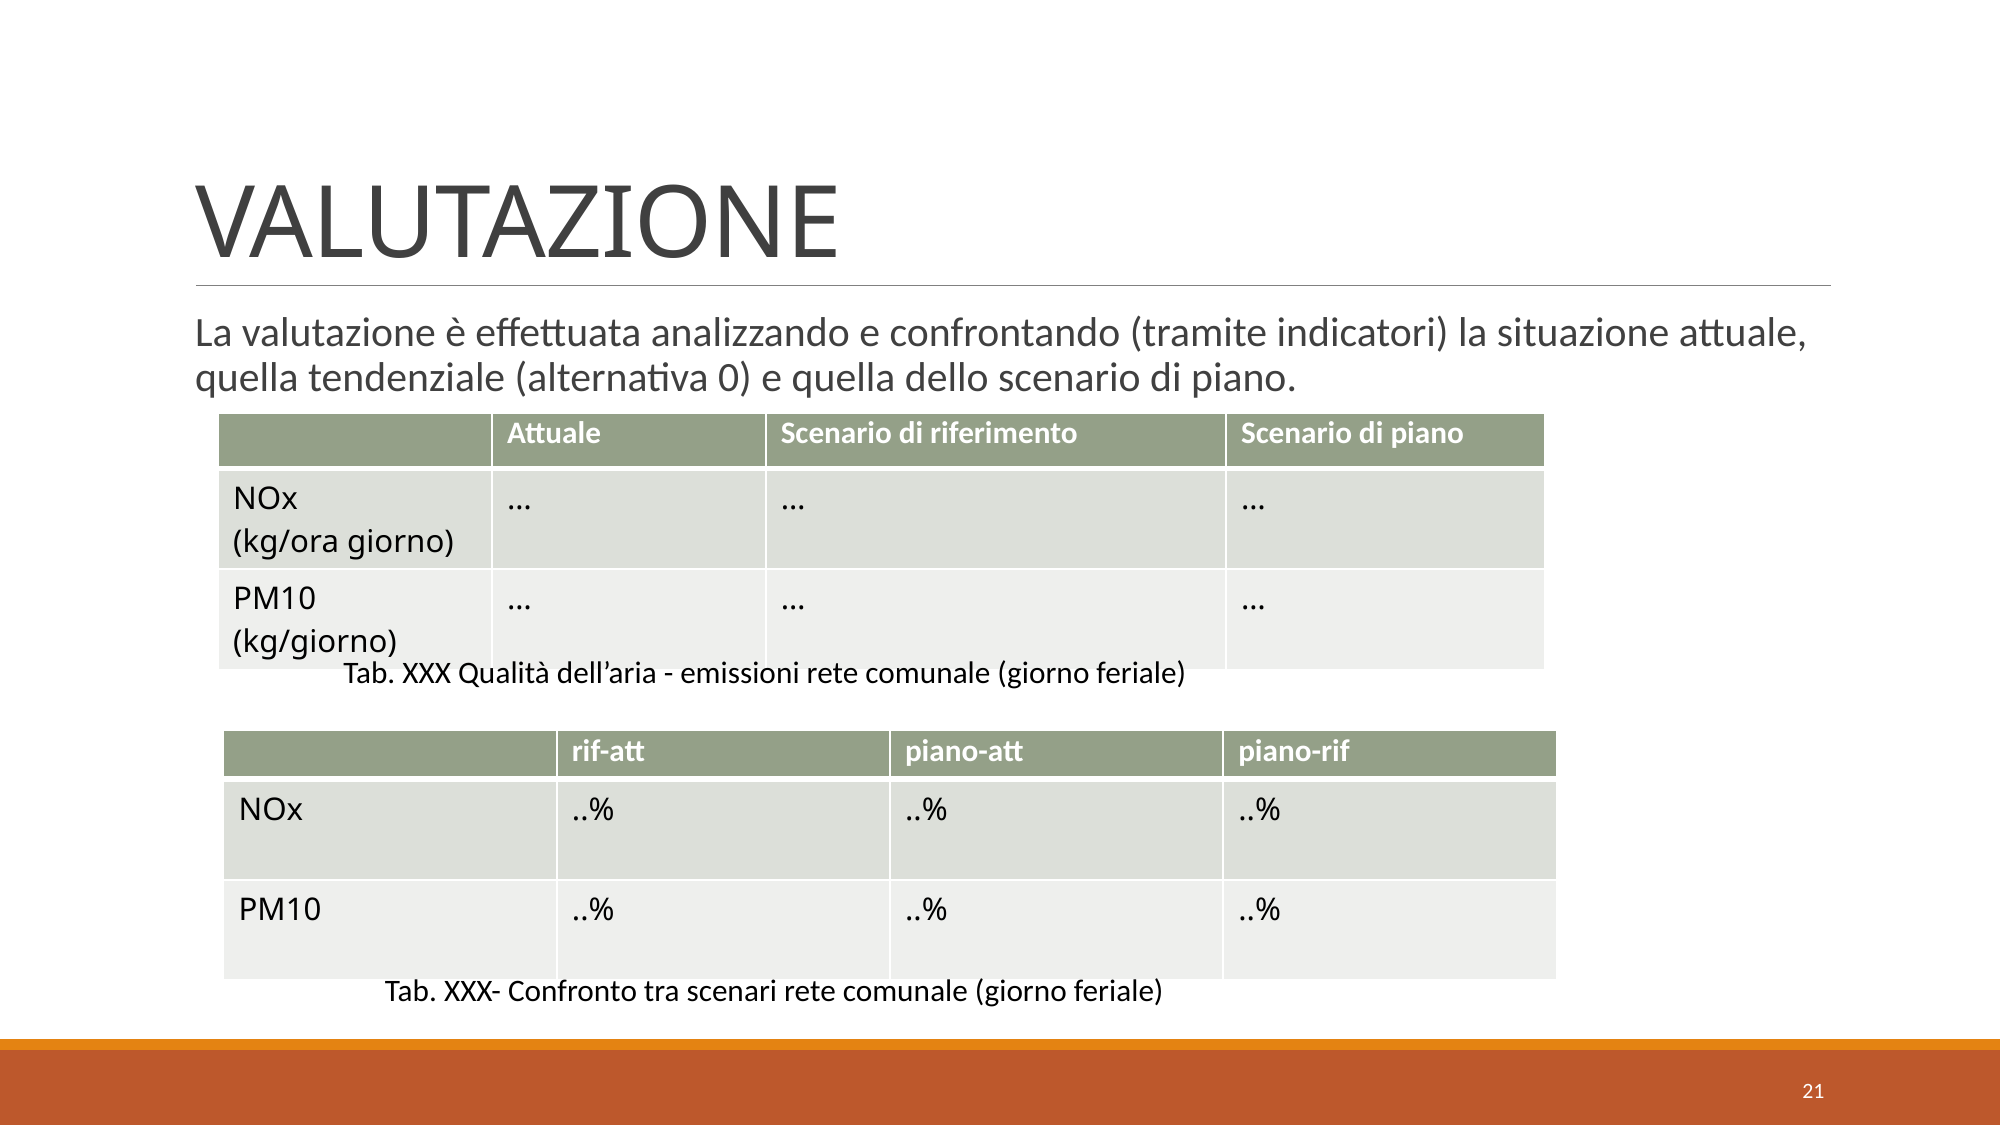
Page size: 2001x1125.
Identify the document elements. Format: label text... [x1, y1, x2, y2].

table_cell ..% [1224, 881, 1556, 979]
table_cell … [493, 570, 765, 645]
table_header Attuale [493, 414, 765, 466]
text_box Tab. XXX Qualità dell’aria - emissioni rete comunale (giorno feriale) [217, 645, 1314, 698]
table_cell … [493, 471, 765, 568]
table_cell PM10 (kg/giorno) [219, 570, 491, 645]
table_header [224, 731, 556, 776]
table_cell ..% [558, 881, 889, 963]
table_header Scenario di piano [1227, 414, 1544, 466]
table_header piano-att [891, 731, 1222, 776]
table_cell NOx (kg/ora giorno) [219, 471, 491, 568]
table_header [219, 414, 491, 466]
table_header piano-rif [1224, 731, 1556, 776]
table_cell ..% [1224, 782, 1556, 879]
table_cell … [767, 570, 1225, 645]
table_cell … [1227, 471, 1544, 568]
table_header Scenario di riferimento [767, 414, 1225, 466]
table_cell NOx [224, 782, 556, 879]
table_cell ..% [891, 881, 1222, 963]
table_cell … [1227, 570, 1544, 669]
slide_number 21 [1624, 1059, 1840, 1120]
table_header rif-att [558, 731, 889, 776]
list La valutazione è effettuata analizzando e confrontando (tramite indicatori) la situazione attuale, quella tendenziale (alternativa 0) e quella dello scenario di piano. [180, 302, 1830, 963]
table_cell PM10 [224, 881, 556, 979]
table_cell ..% [558, 782, 889, 879]
table_cell ..% [891, 782, 1222, 879]
table_cell … [767, 471, 1225, 568]
title VALUTAZIONE [180, 47, 1830, 285]
text_box Tab. XXX- Confronto tra scenari rete comunale (giorno feriale) [227, 963, 1323, 1016]
